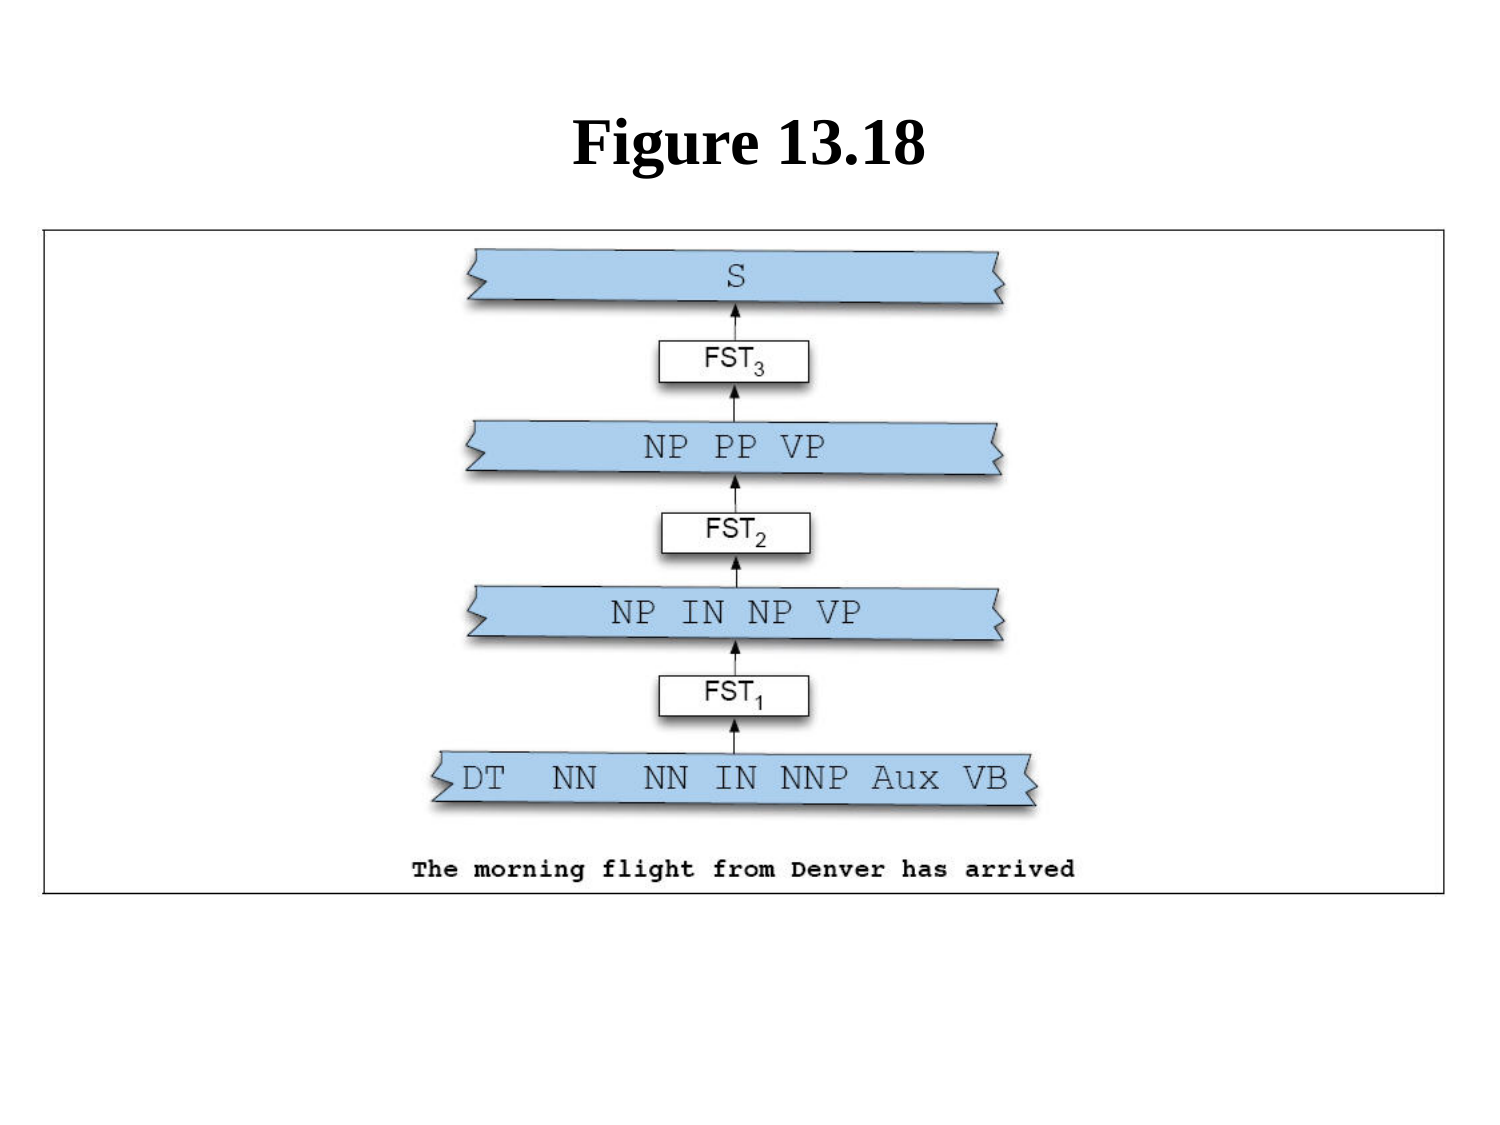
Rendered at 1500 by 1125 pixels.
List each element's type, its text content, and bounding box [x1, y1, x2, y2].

picture [37, 227, 1451, 898]
title Figure 13.18 [74, 44, 1426, 225]
